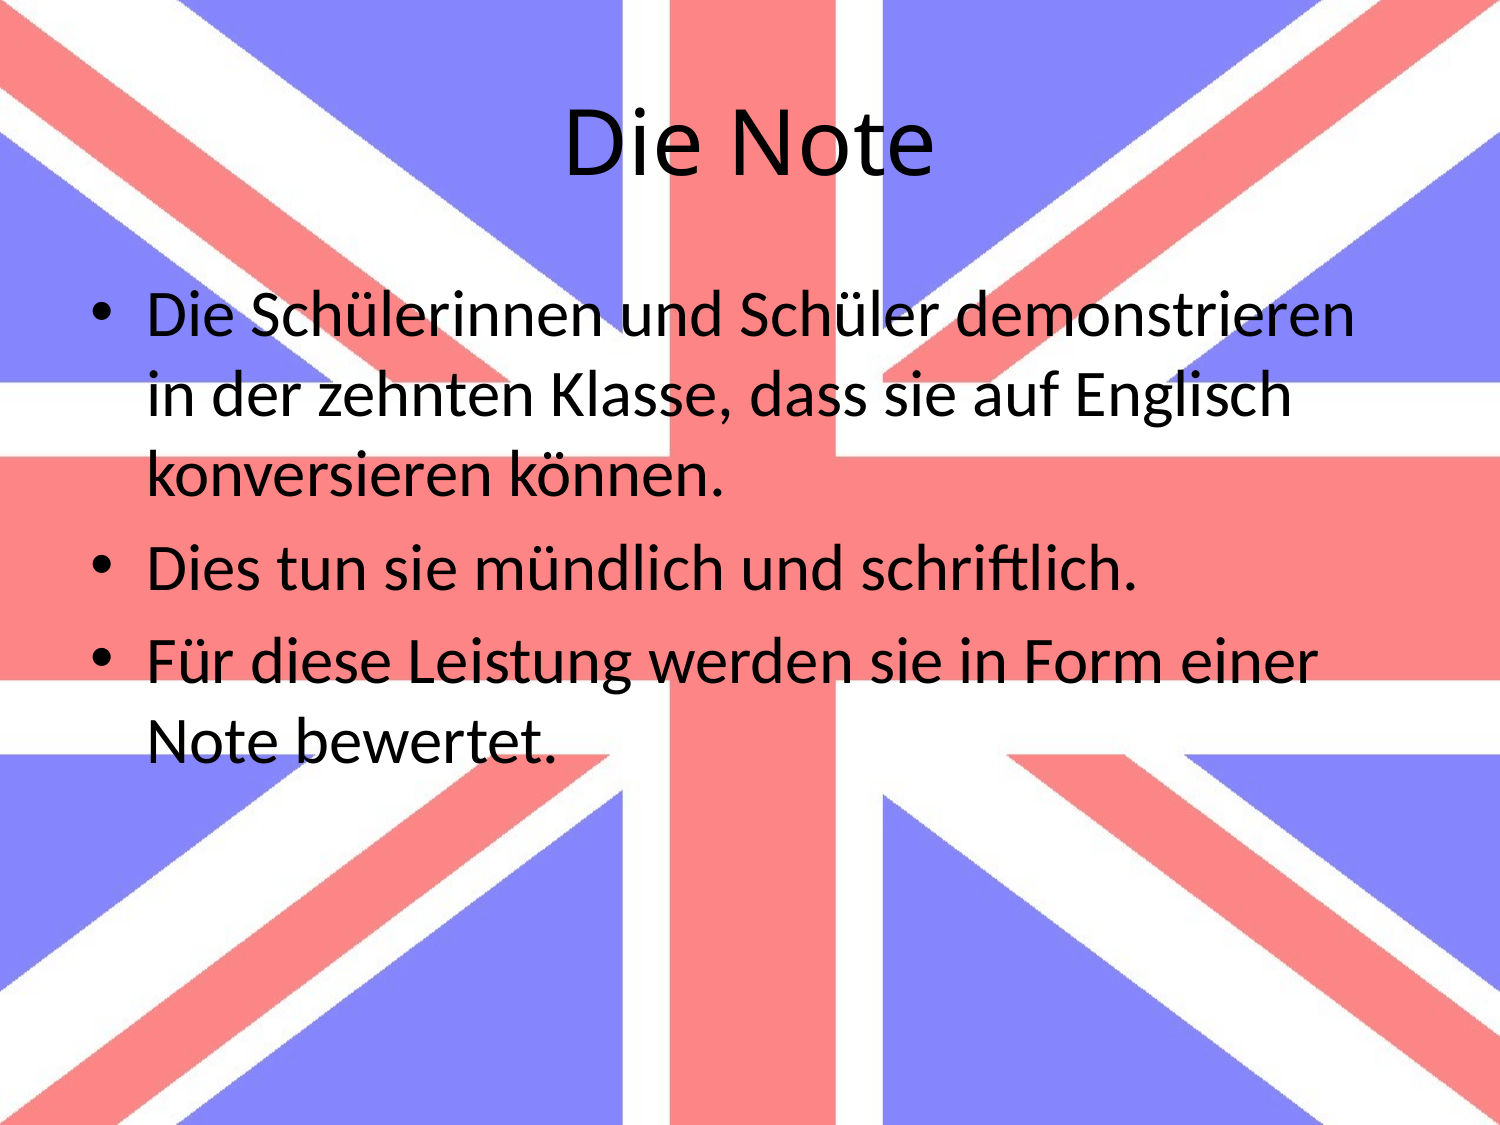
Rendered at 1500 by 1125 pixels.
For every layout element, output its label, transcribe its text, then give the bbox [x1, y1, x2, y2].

list Die Schülerinnen und Schüler demonstrieren in der zehnten Klasse, dass sie auf Englisch konversieren können. Dies tun sie mündlich und schriftlich. Für diese Leistung werden sie in Form einer Note bewertet. [75, 262, 1425, 835]
title Die Note [75, 45, 1425, 233]
